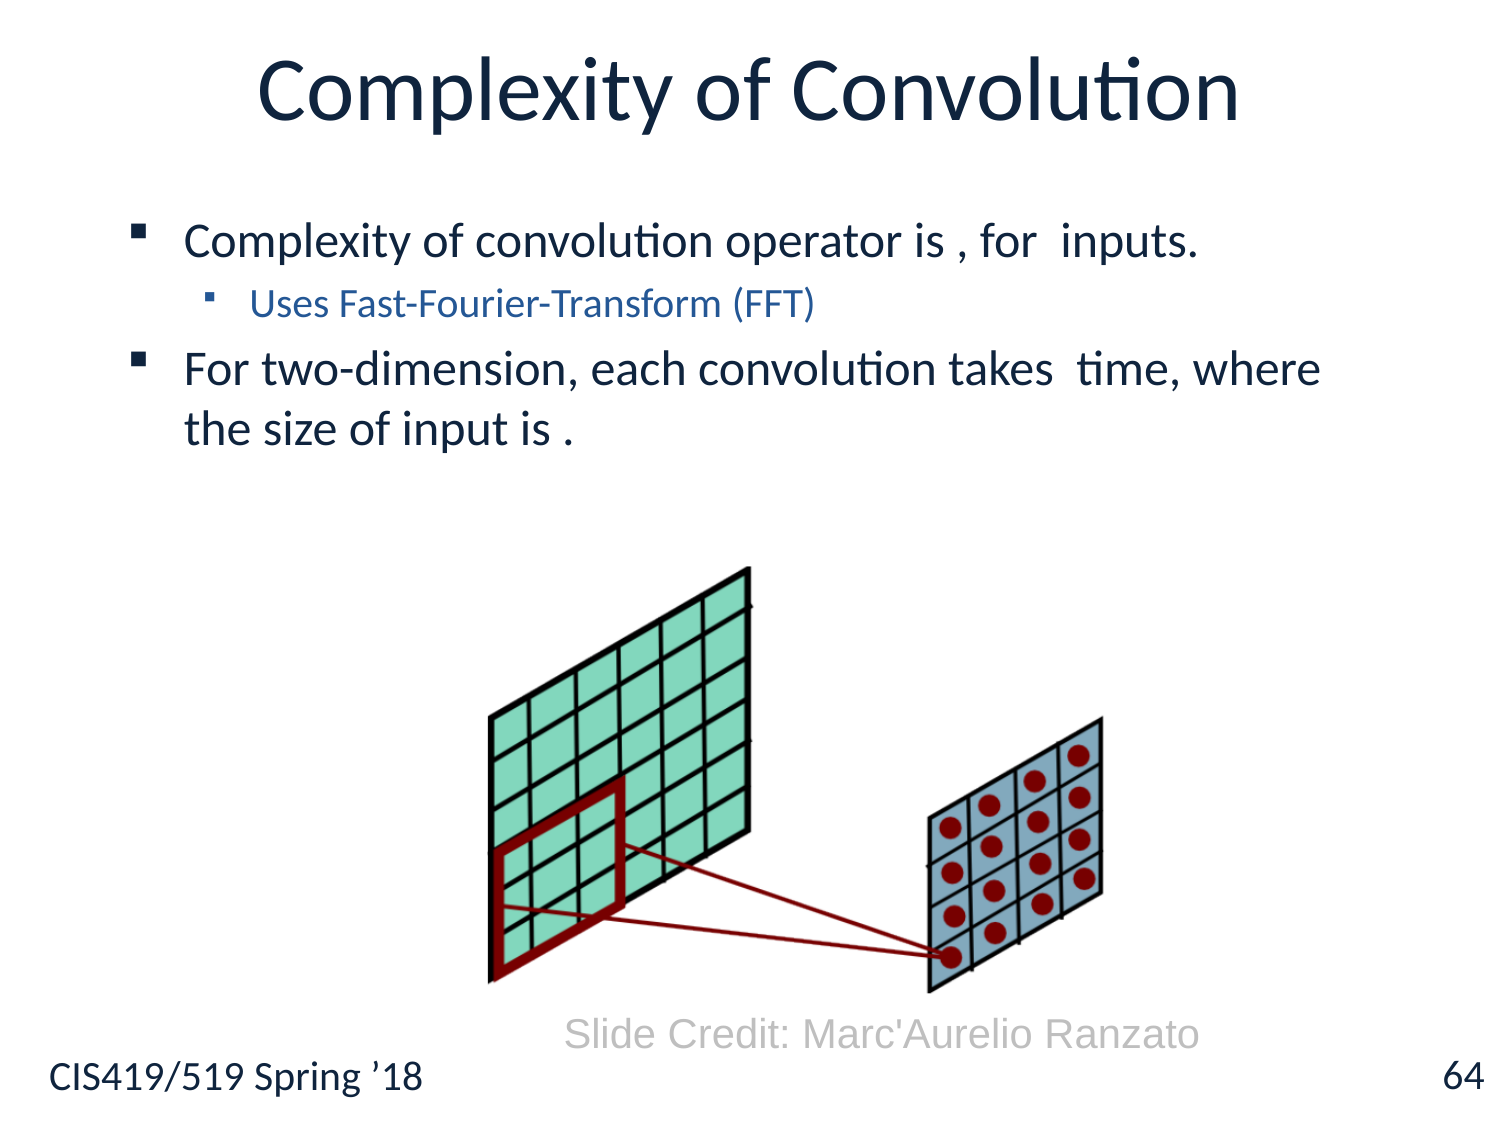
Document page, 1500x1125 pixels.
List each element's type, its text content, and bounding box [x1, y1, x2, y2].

title Complexity of Convolution [112, 5, 1388, 163]
text_box Slide Credit: Marc'Aurelio Ranzato [548, 999, 1216, 1065]
picture [487, 561, 1122, 1012]
slide_number 64 [1149, 1042, 1500, 1103]
